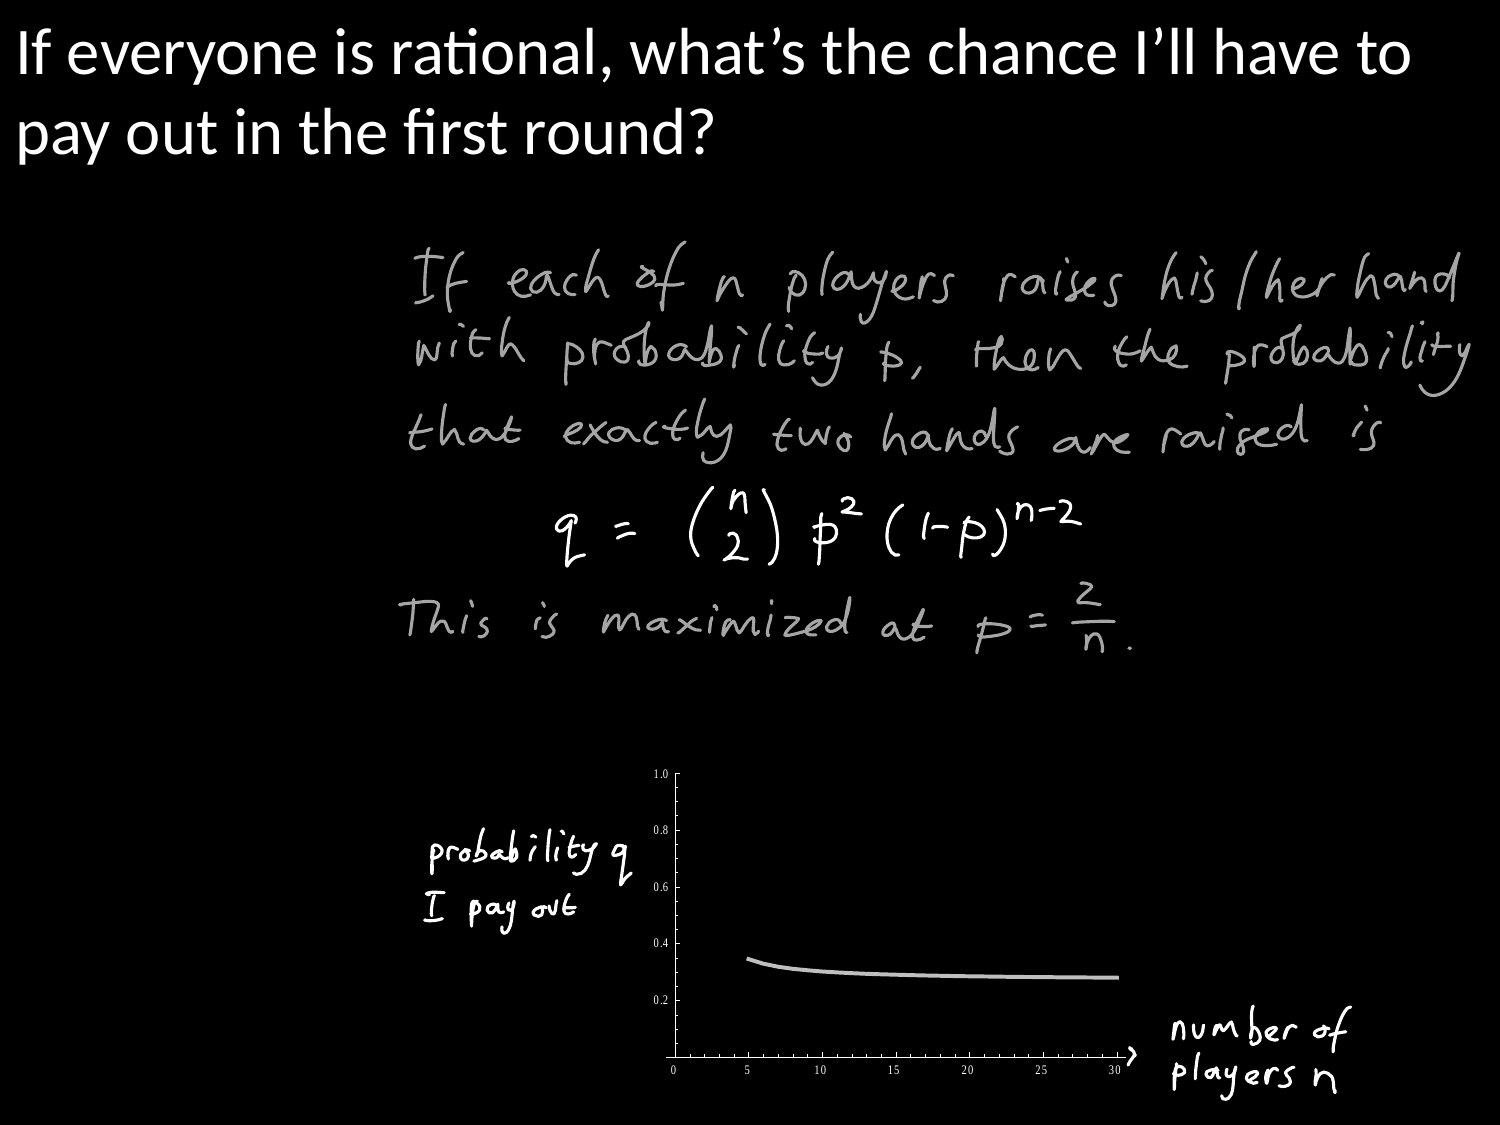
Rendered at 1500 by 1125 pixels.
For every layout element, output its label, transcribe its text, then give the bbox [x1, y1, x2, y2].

list If everyone is rational, what’s the chance I’ll have to pay out in the first round? [0, 0, 1500, 200]
picture [653, 764, 1128, 1079]
